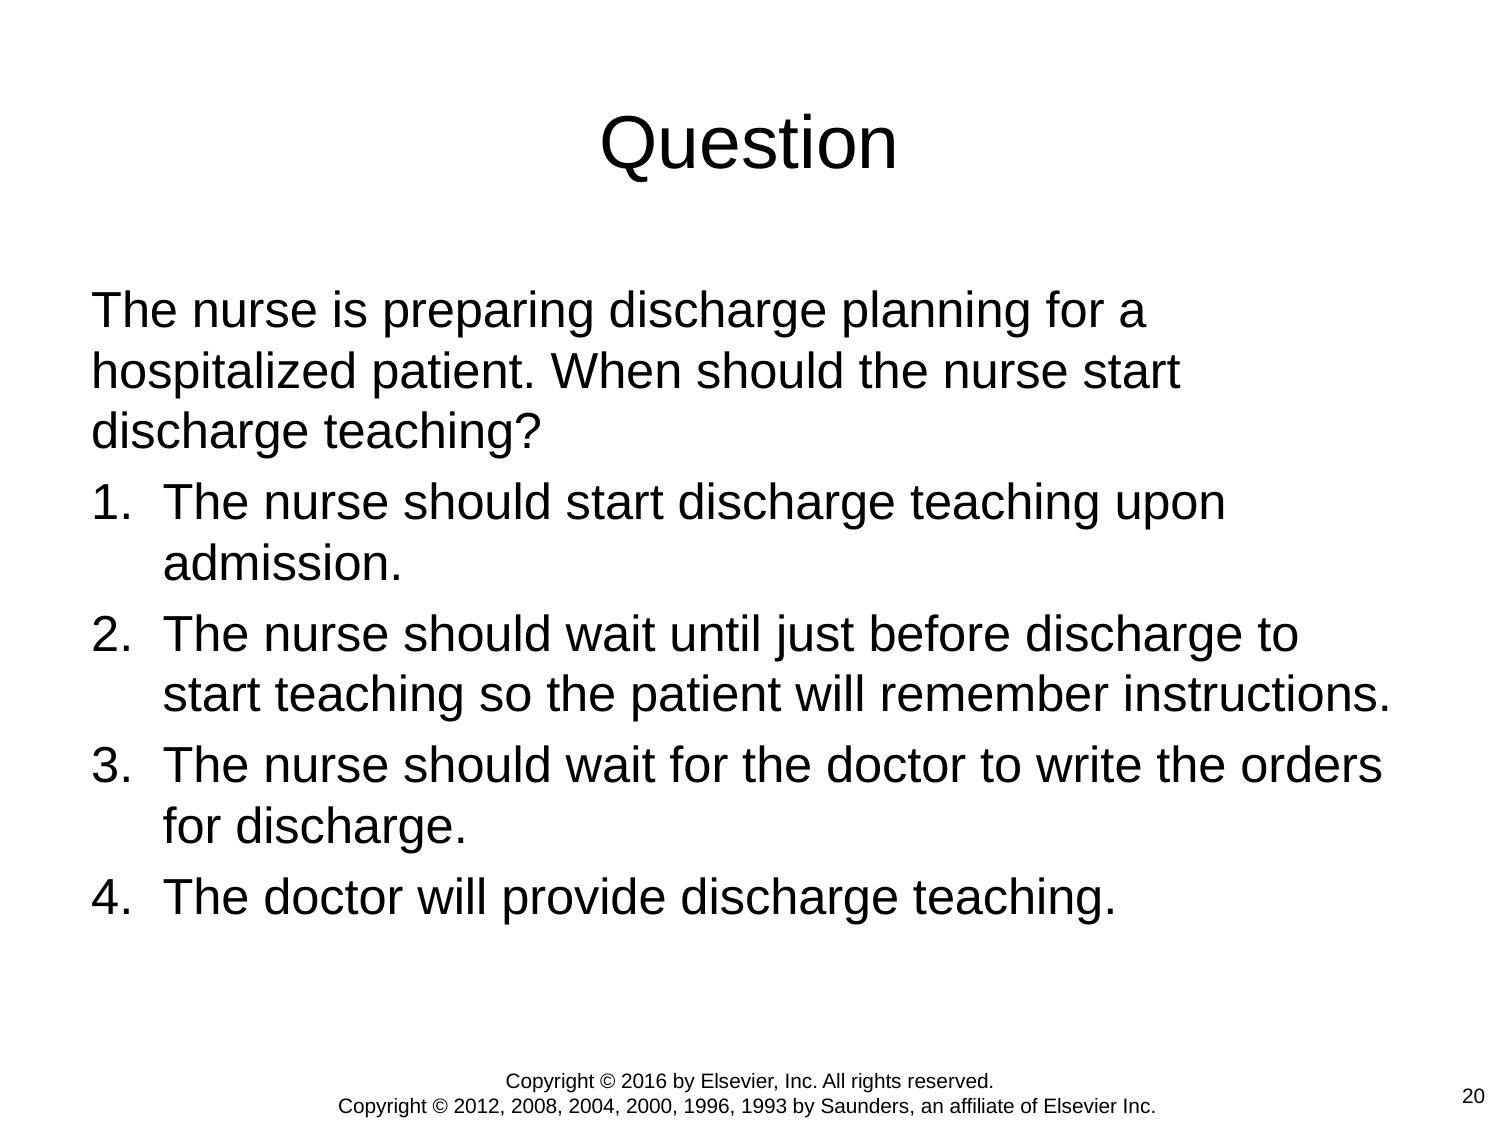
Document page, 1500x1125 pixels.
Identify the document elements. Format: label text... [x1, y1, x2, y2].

title Question [75, 45, 1425, 233]
slide_number 20 [1149, 1065, 1500, 1125]
footer Copyright © 2016 by Elsevier, Inc. All rights reserved. Copyright © 2012, 2008, 2004, 2000, 1996, 1993 by Saunders, an affiliate of Elsevier Inc. [162, 1059, 1338, 1123]
list The nurse is preparing discharge planning for a hospitalized patient. When should the nurse start discharge teaching? The nurse should start discharge teaching upon admission. The nurse should wait until just before discharge to start teaching so the patient will remember instructions. The nurse should wait for the doctor to write the orders for discharge. The doctor will provide discharge teaching. [76, 269, 1427, 1000]
